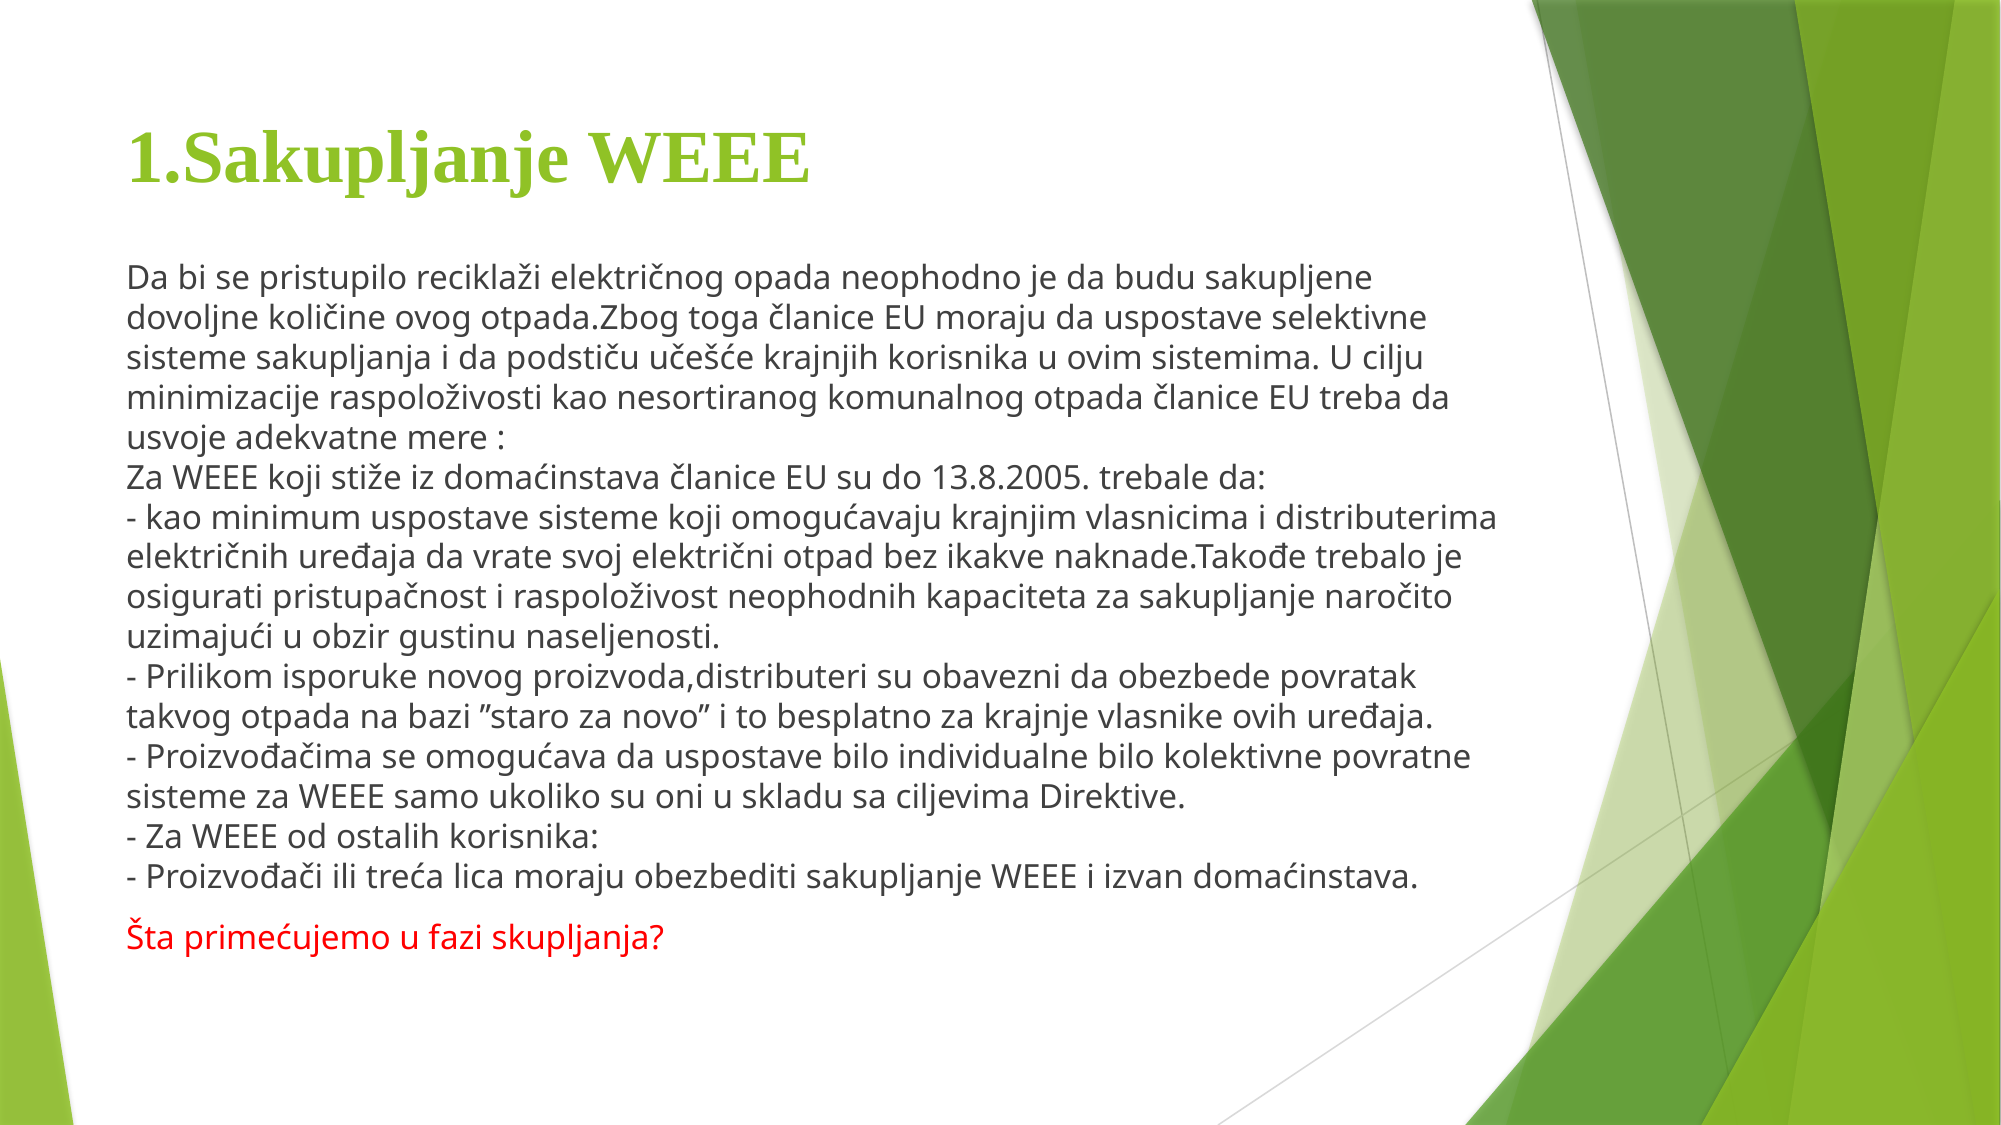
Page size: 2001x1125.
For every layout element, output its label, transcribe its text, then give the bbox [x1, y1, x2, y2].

list Da bi se pristupilo reciklaži električnog opada neophodno je da budu sakupljene dovoljne količine ovog otpada.Zbog toga članice EU moraju da uspostave selektivne sisteme sakupljanja i da podstiču učešće krajnjih korisnika u ovim sistemima. U cilju minimizacije raspoloživosti kao nesortiranog komunalnog otpada članice EU treba da usvoje adekvatne mere : Za WEEE koji stiže iz domaćinstava članice EU su do 13.8.2005. trebale da: - kao minimum uspostave sisteme koji omogućavaju krajnjim vlasnicima i distributerima električnih uređaja da vrate svoj električni otpad bez ikakve naknade.Takođe trebalo je osigurati pristupačnost i raspoloživost neophodnih kapaciteta za sakupljanje naročito uzimajući u obzir gustinu naseljenosti. - Prilikom isporuke novog proizvoda,distributeri su obavezni da obezbede povratak takvog otpada na bazi ’’staro za novo’’ i to besplatno za krajnje vlasnike ovih uređaja. - Proizvođačima se omogućava da uspostave bilo individualne bilo kolektivne povratne sisteme za WEEE samo ukoliko su oni u skladu sa ciljevima Direktive. - Za WEEE od ostalih korisnika: - Proizvođači ili treća lica moraju obezbediti sakupljanje WEEE i izvan domaćinstava. Šta primećujemo u fazi skupljanja? [111, 248, 1522, 886]
title 1.Sakupljanje WEEE [111, 99, 1522, 248]
